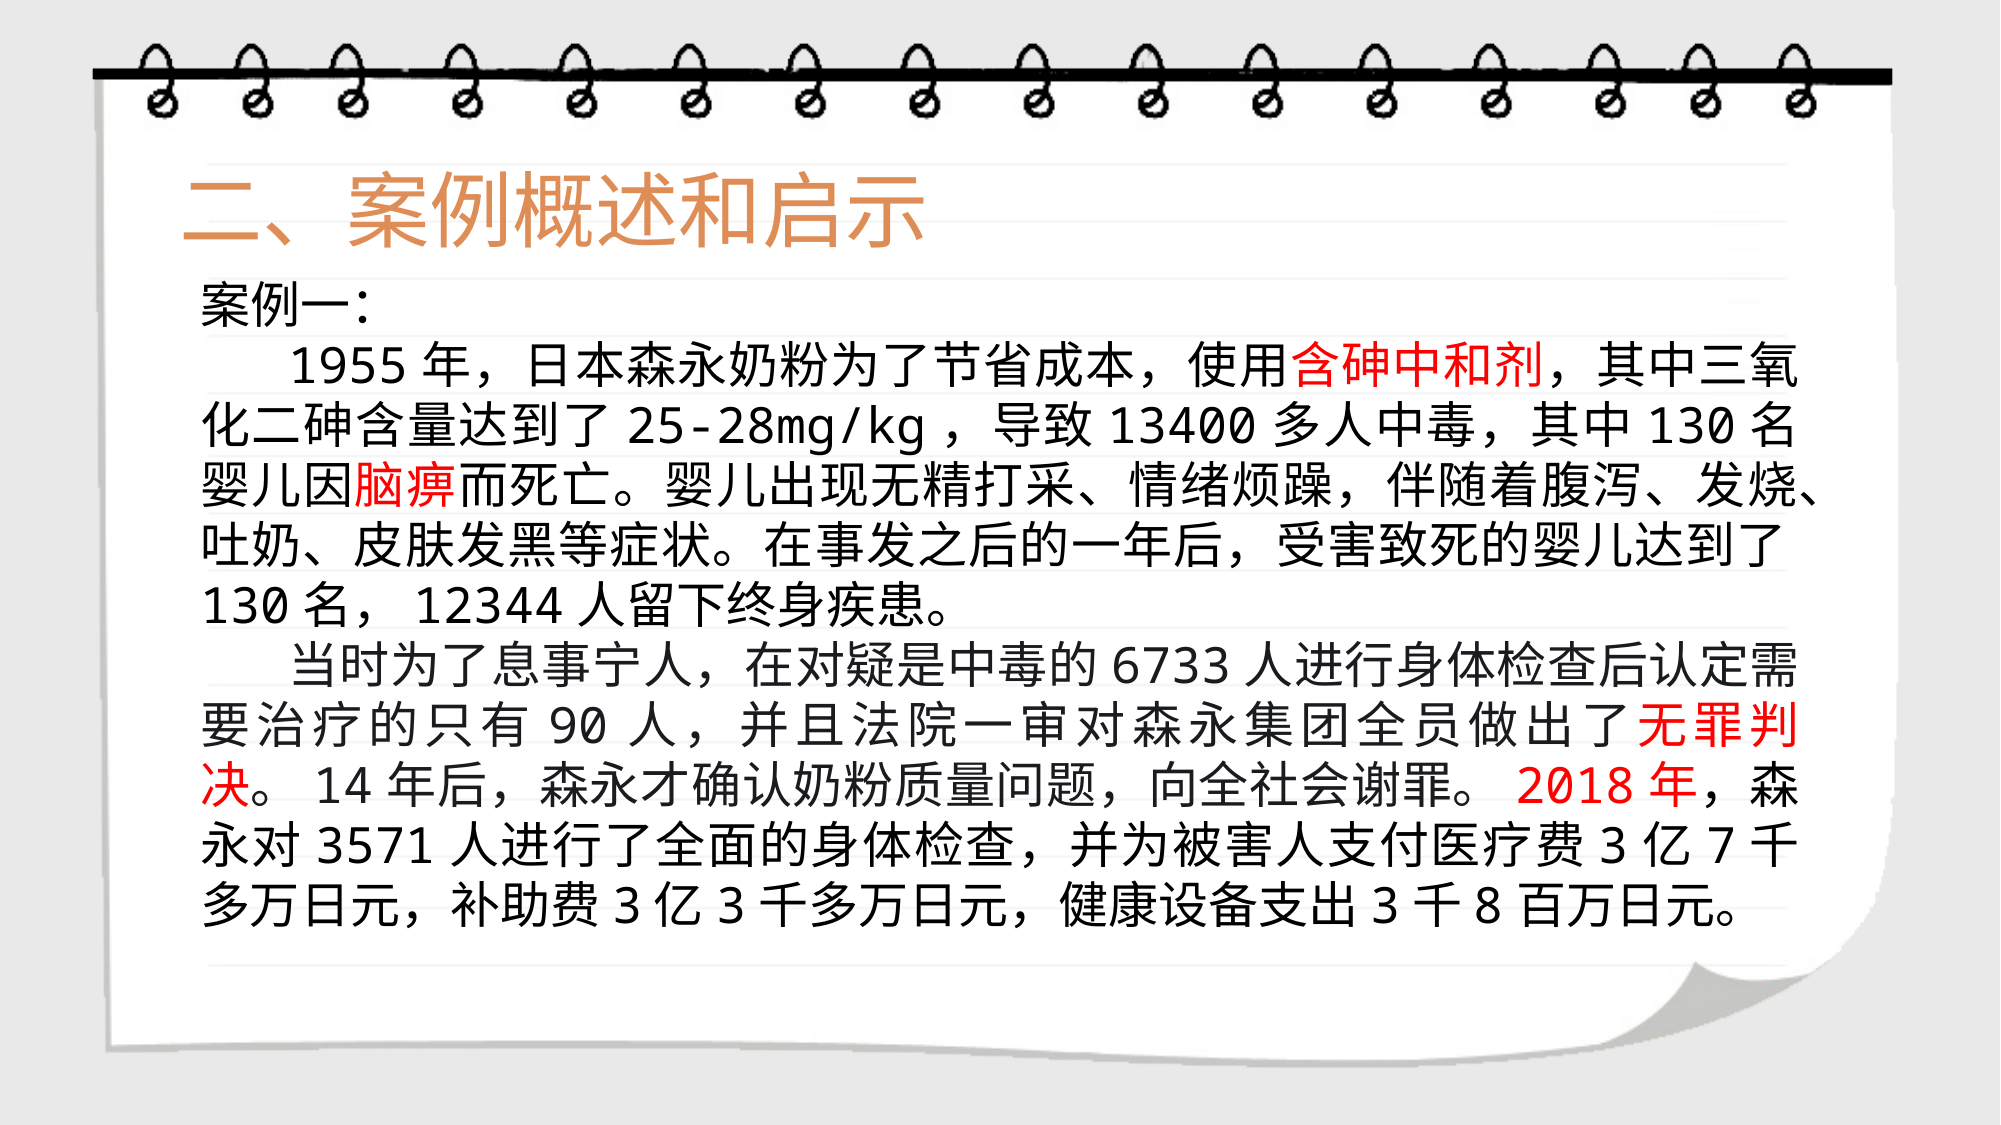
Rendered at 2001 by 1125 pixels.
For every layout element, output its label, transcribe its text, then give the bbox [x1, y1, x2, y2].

text_box 案例一： 1955年，日本森永奶粉为了节省成本，使用含砷中和剂，其中三氧化二砷含量达到了25-28mg/kg，导致13400多人中毒，其中130名婴儿因脑痹而死亡。婴儿出现无精打采、情绪烦躁，伴随着腹泻、发烧、吐奶、皮肤发黑等症状。在事发之后的一年后，受害致死的婴儿达到了130名，12344人留下终身疾患。 当时为了息事宁人，在对疑是中毒的6733人进行身体检查后认定需要治疗的只有90人，并且法院一审对森永集团全员做出了无罪判决。14年后，森永才确认奶粉质量问题，向全社会谢罪。2018年，森永对3571人进行了全面的身体检查，并为被害人支付医疗费3亿7千多万日元，补助费3亿3千多万日元，健康设备支出3千8百万日元。 [185, 266, 1815, 942]
picture [49, 17, 1935, 1106]
text_box 二、案例概述和启示 [165, 150, 1000, 265]
